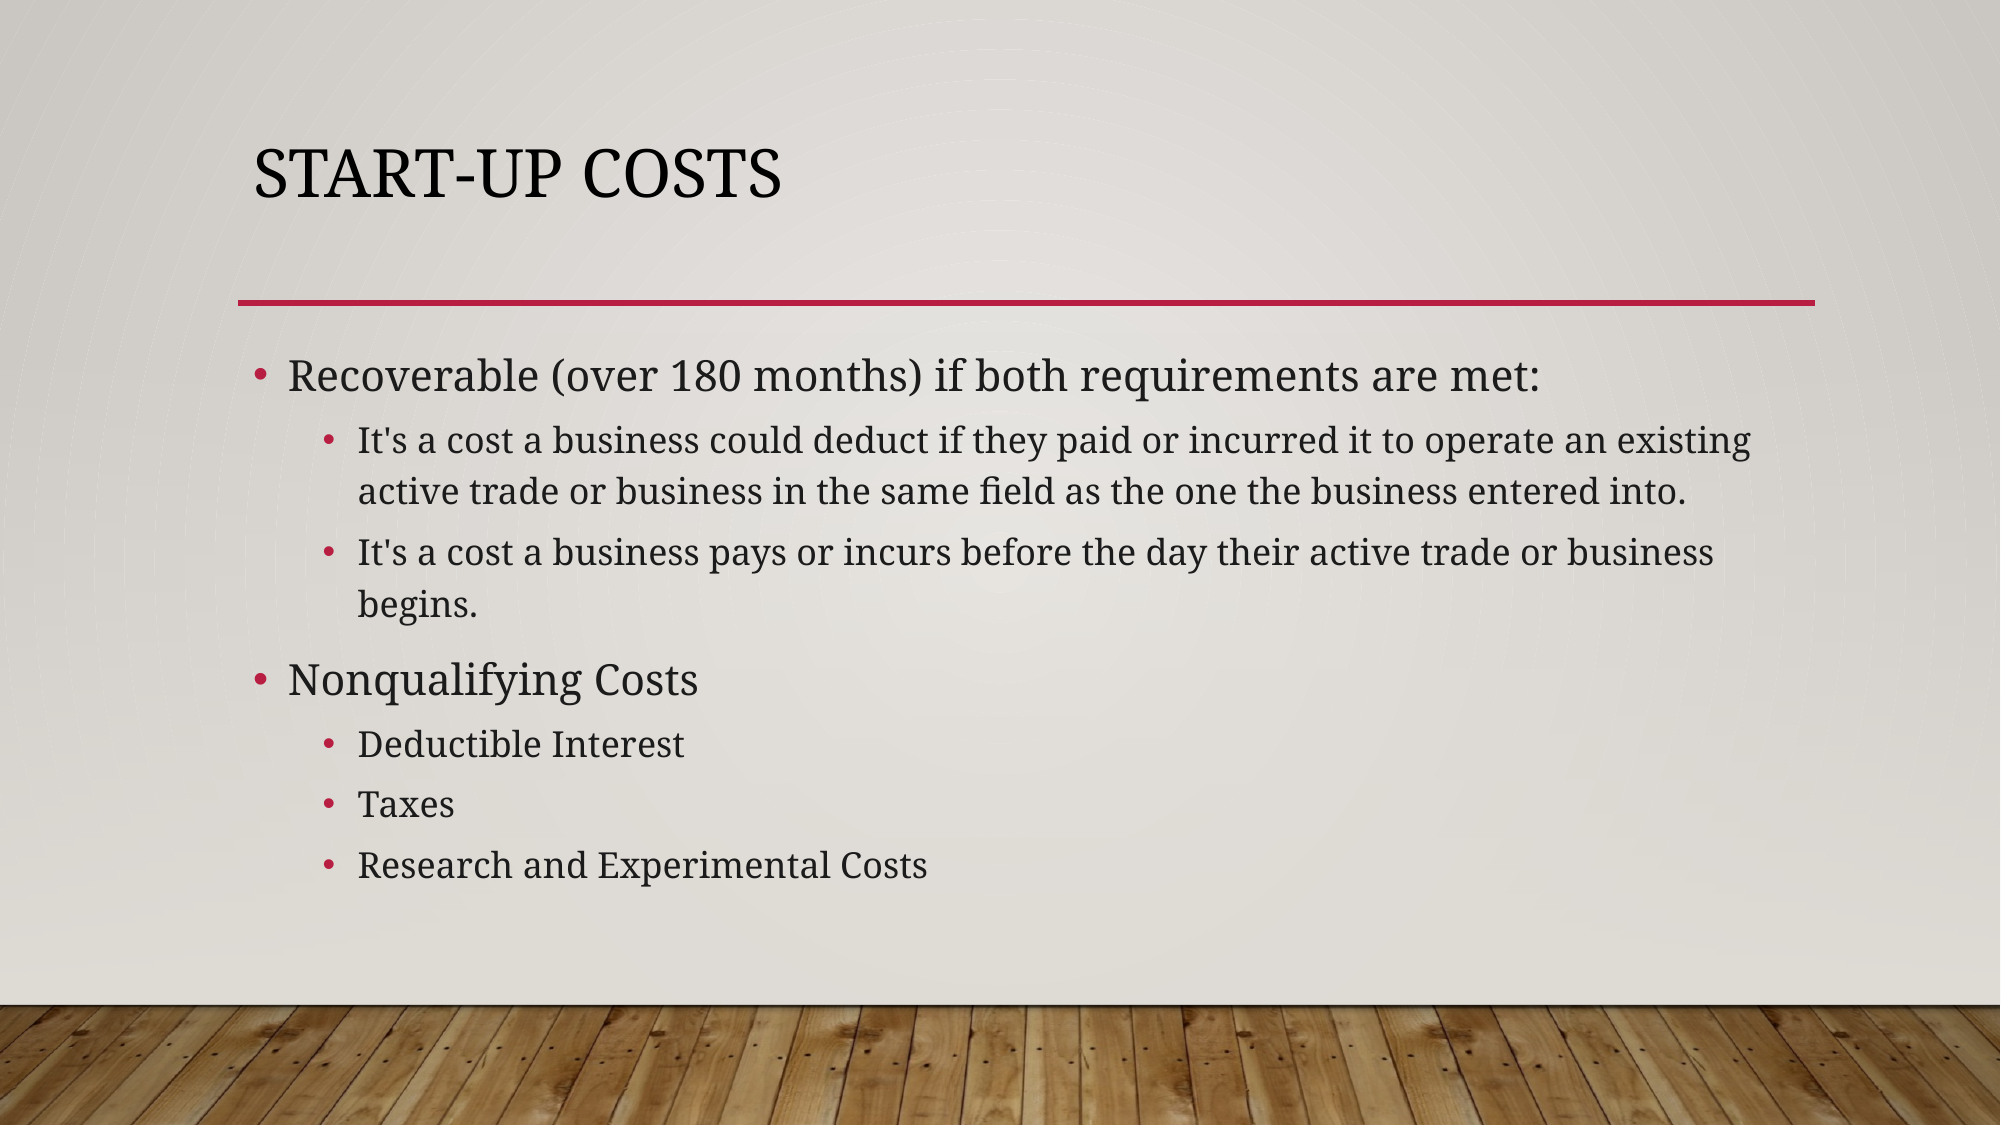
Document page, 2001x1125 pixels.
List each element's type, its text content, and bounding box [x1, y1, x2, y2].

list Recoverable (over 180 months) if both requirements are met: It's a cost a business could deduct if they paid or incurred it to operate an existing active trade or business in the same field as the one the business entered into. It's a cost a business pays or incurs before the day their active trade or business begins. Nonqualifying Costs Deductible Interest Taxes Research and Experimental Costs [238, 330, 1814, 897]
title Start-Up Costs [238, 131, 1814, 305]
picture [0, 1005, 2000, 1125]
